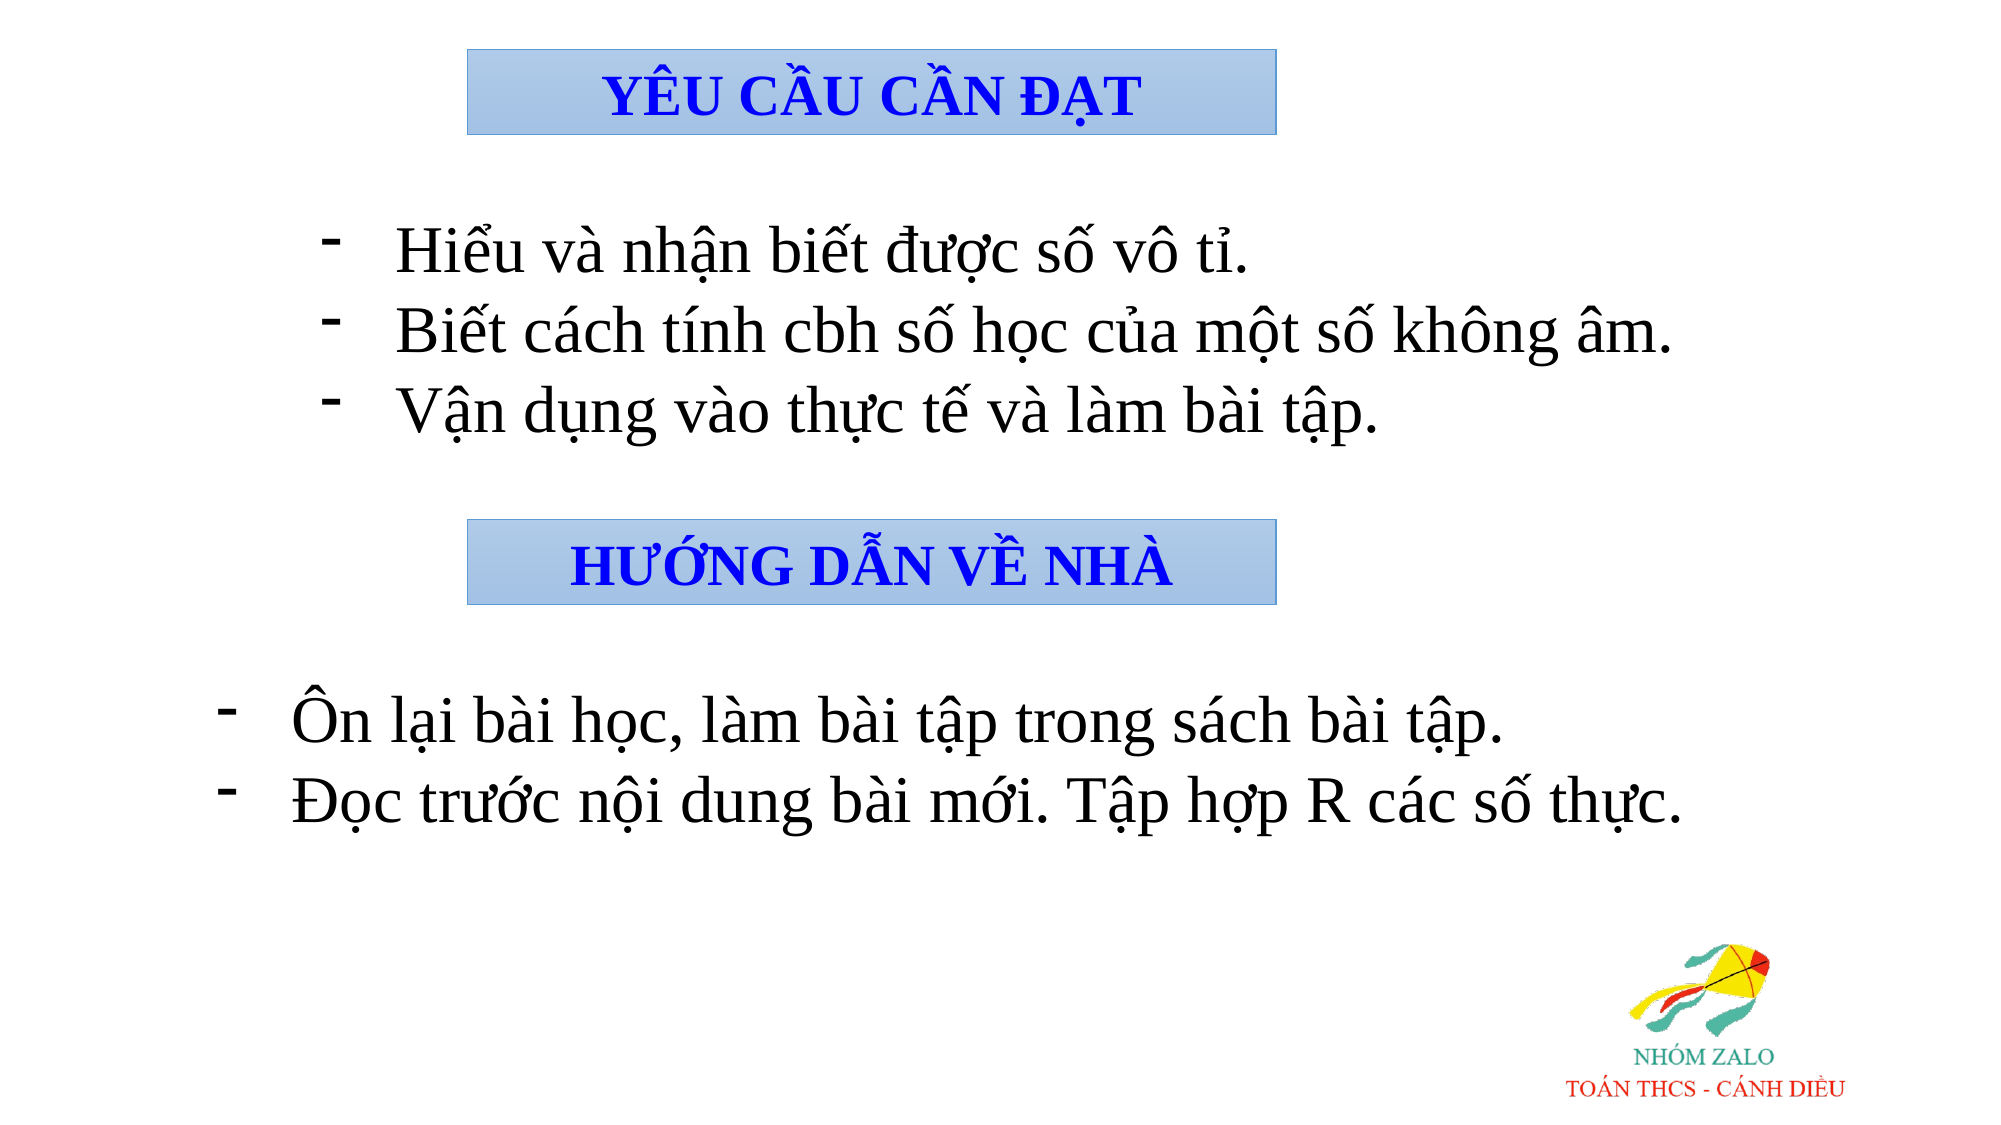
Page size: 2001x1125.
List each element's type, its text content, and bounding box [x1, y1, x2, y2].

text_box Hiểu và nhận biết được số vô tỉ. Biết cách tính cbh số học của một số không âm. Vận dụng vào thực tế và làm bài tập. [306, 198, 1874, 454]
text_box Ôn lại bài học, làm bài tập trong sách bài tập. Đọc trước nội dung bài mới. Tập hợp R các số thực. [201, 668, 1942, 844]
text_box HƯỚNG DẪN VỀ NHÀ [467, 519, 1277, 605]
picture [1543, 892, 1887, 1125]
text_box YÊU CẦU CẦN ĐẠT [467, 49, 1277, 135]
